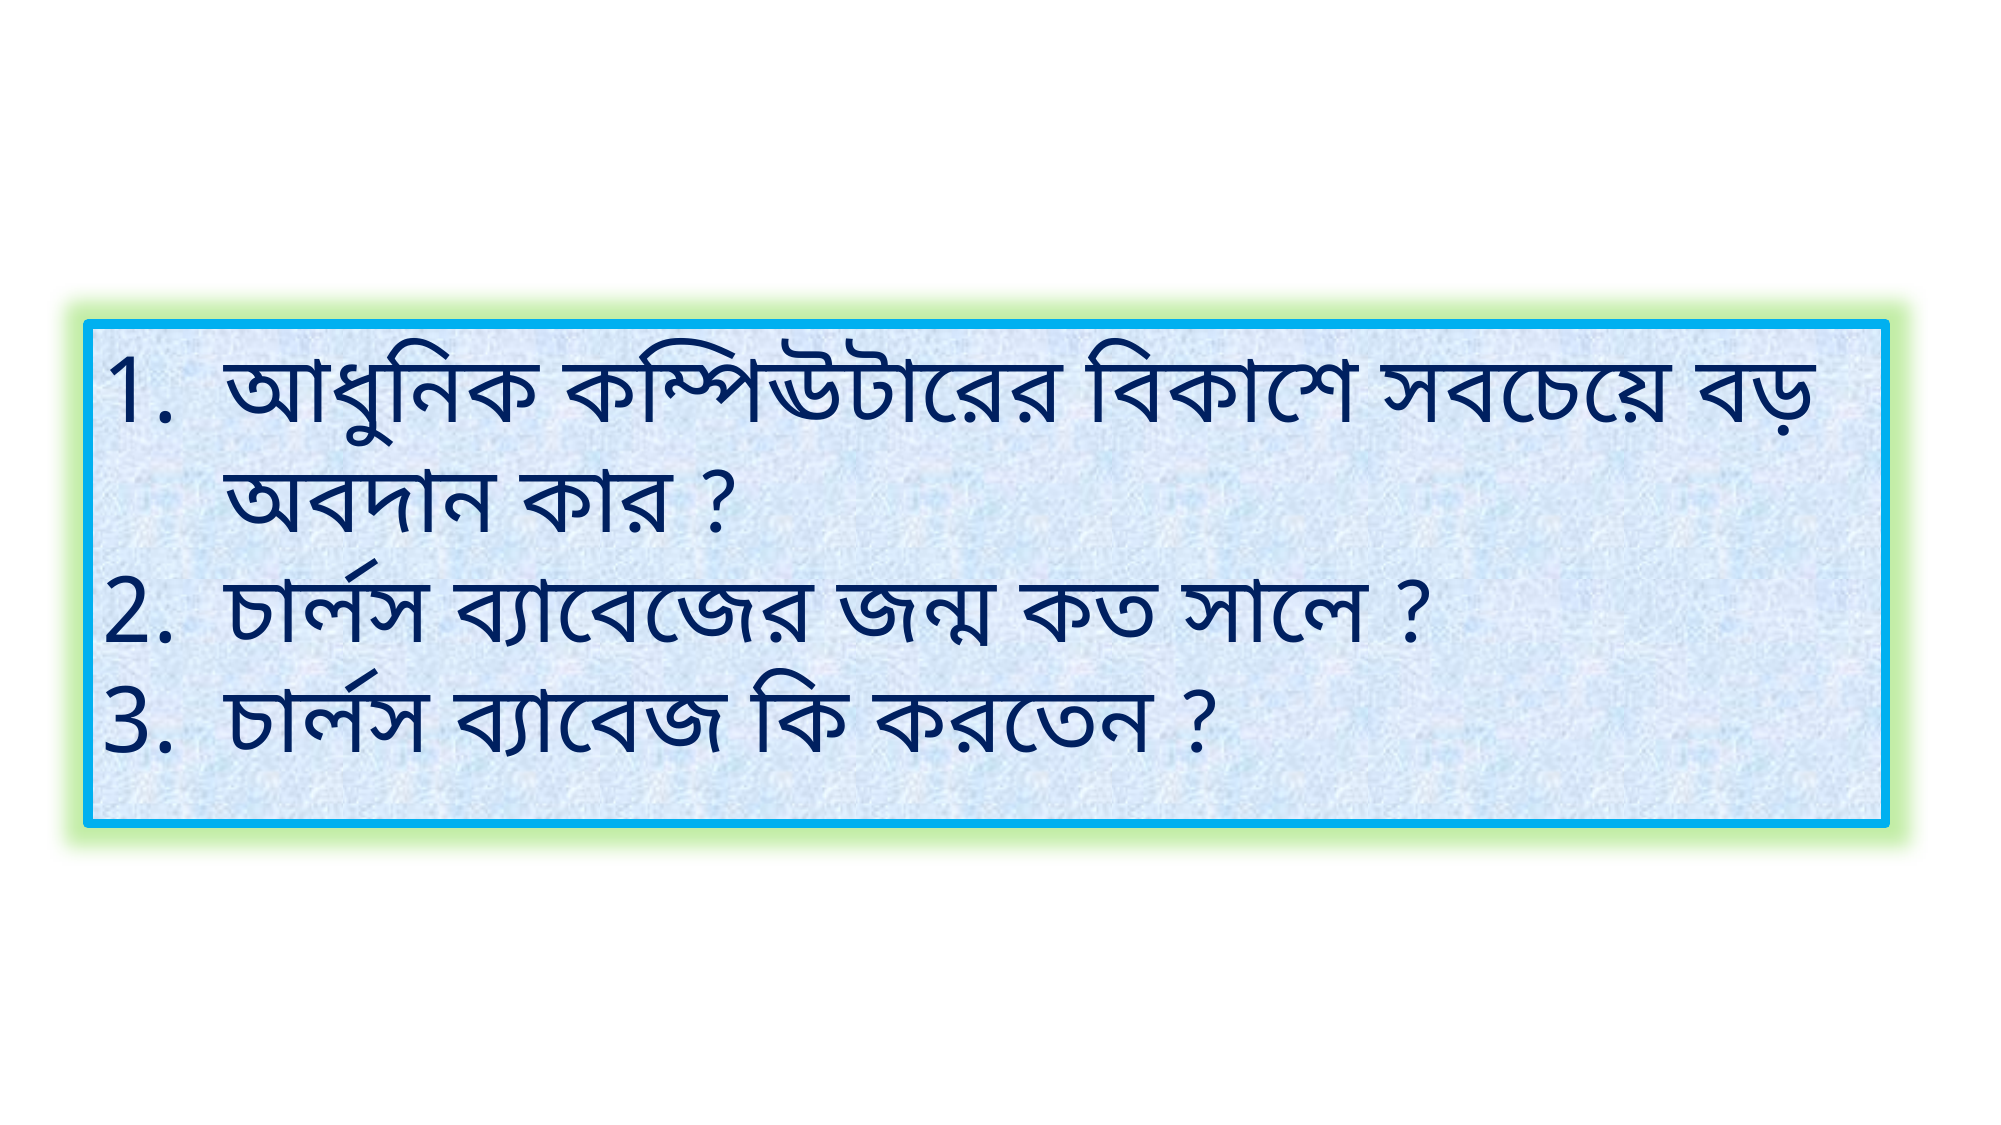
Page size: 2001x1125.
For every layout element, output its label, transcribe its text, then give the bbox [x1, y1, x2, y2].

text_box আধুনিক কম্পিঊটারের বিকাশে সবচেয়ে বড় অবদান কার ? চার্লস ব্যাবেজের জন্ম কত সালে ? চার্লস ব্যাবেজ কি করতেন ? [87, 323, 1886, 824]
